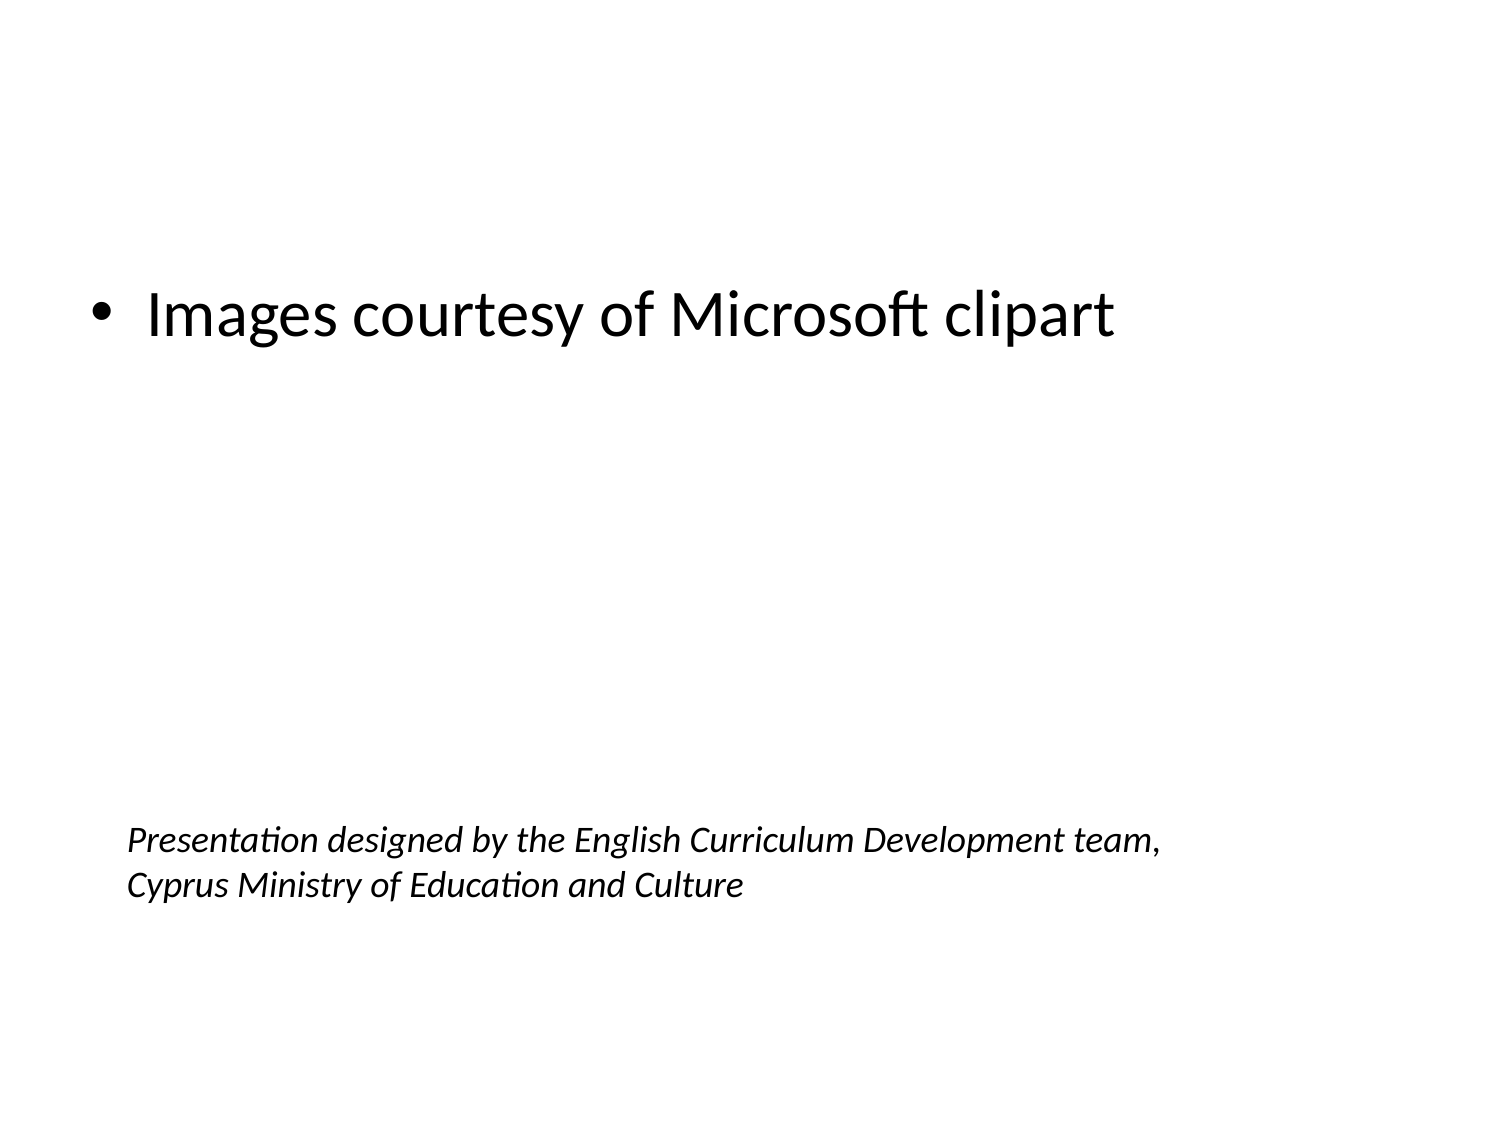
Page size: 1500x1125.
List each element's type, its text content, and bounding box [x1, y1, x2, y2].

text_box Presentation designed by the English Curriculum Development team, Cyprus Ministry of Education and Culture [112, 807, 1235, 958]
list Images courtesy of Microsoft clipart [75, 262, 1425, 1005]
